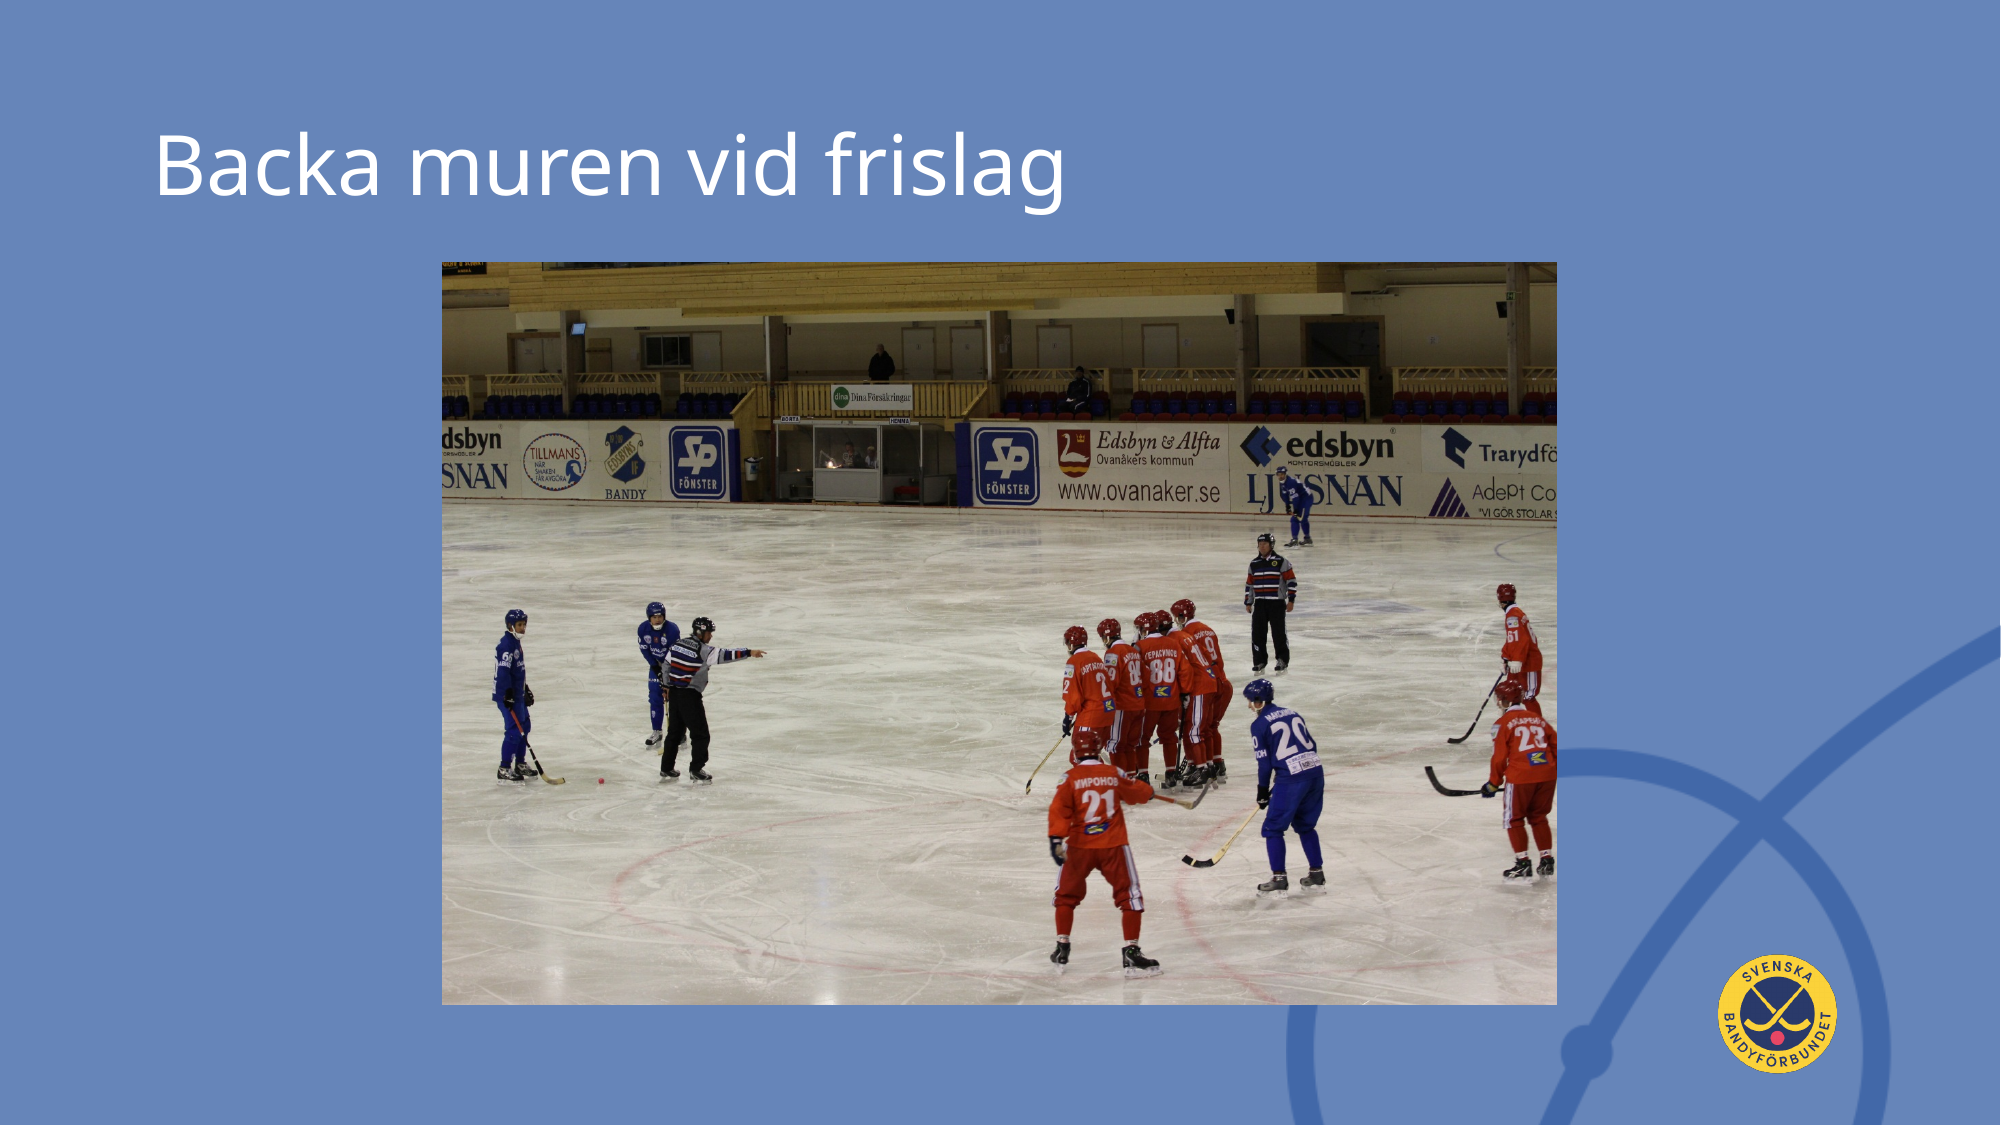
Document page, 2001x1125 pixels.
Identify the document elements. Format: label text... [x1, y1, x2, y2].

picture [1713, 950, 1841, 1077]
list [442, 262, 1558, 1005]
title Backa muren vid frislag [137, 59, 1863, 278]
